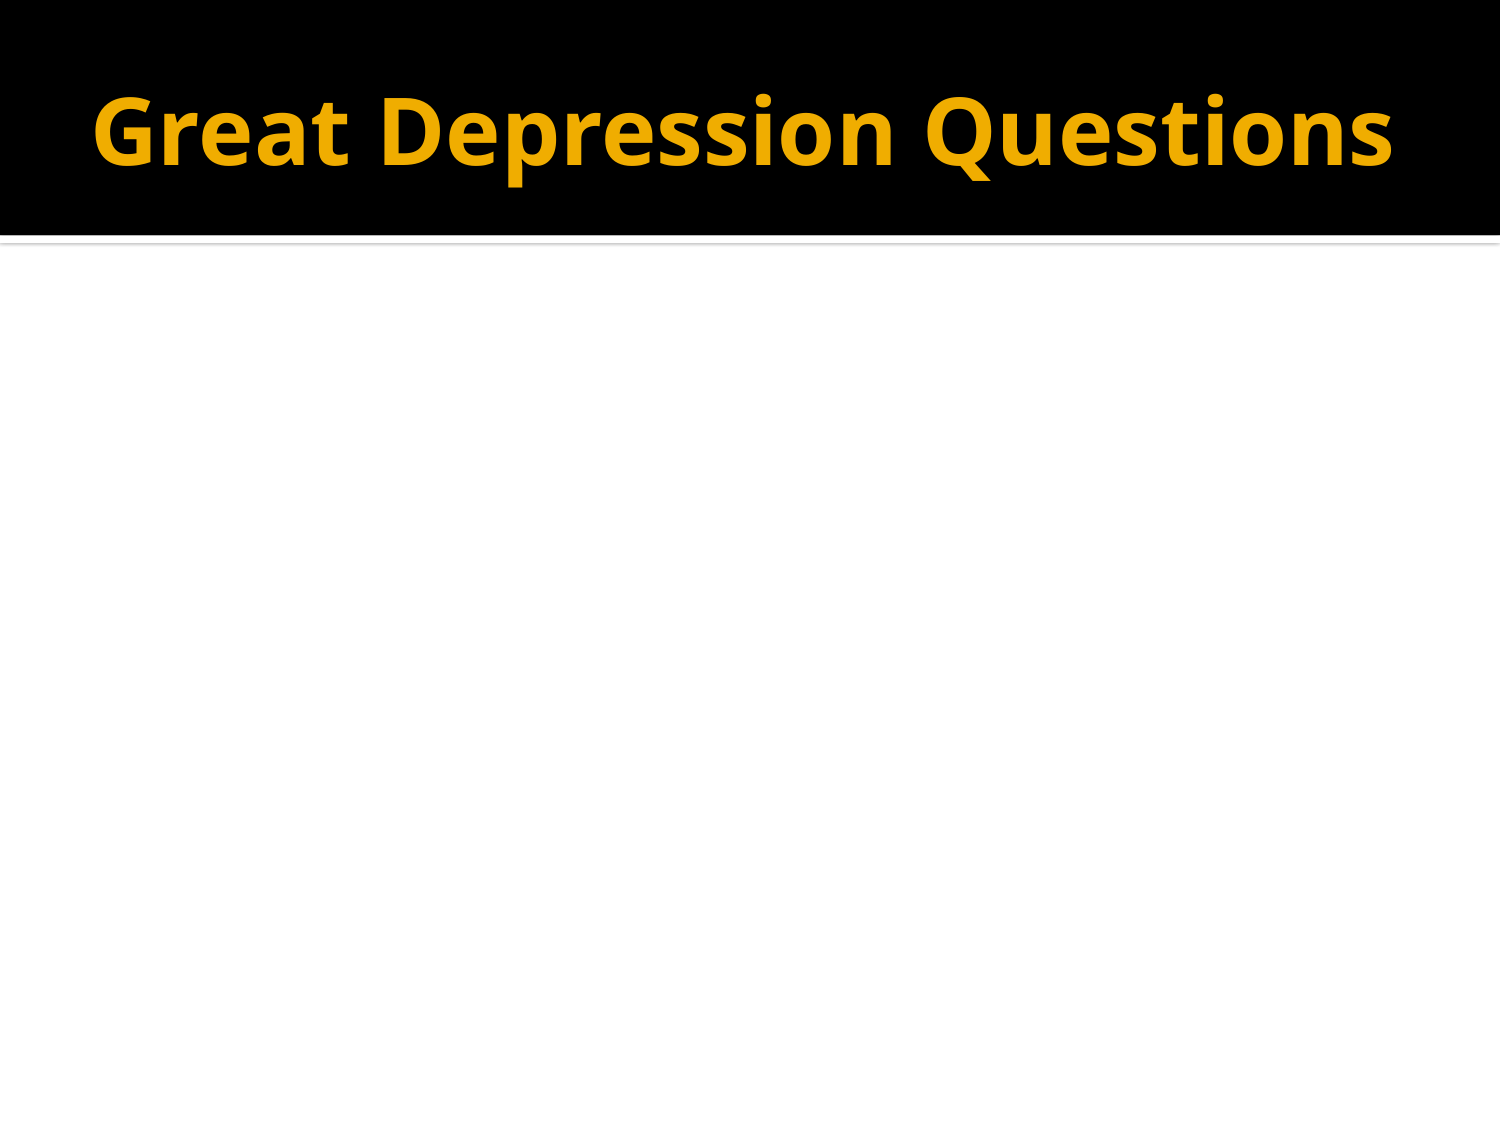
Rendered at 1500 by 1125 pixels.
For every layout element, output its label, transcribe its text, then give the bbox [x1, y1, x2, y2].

title Great Depression Questions [75, 25, 1425, 231]
